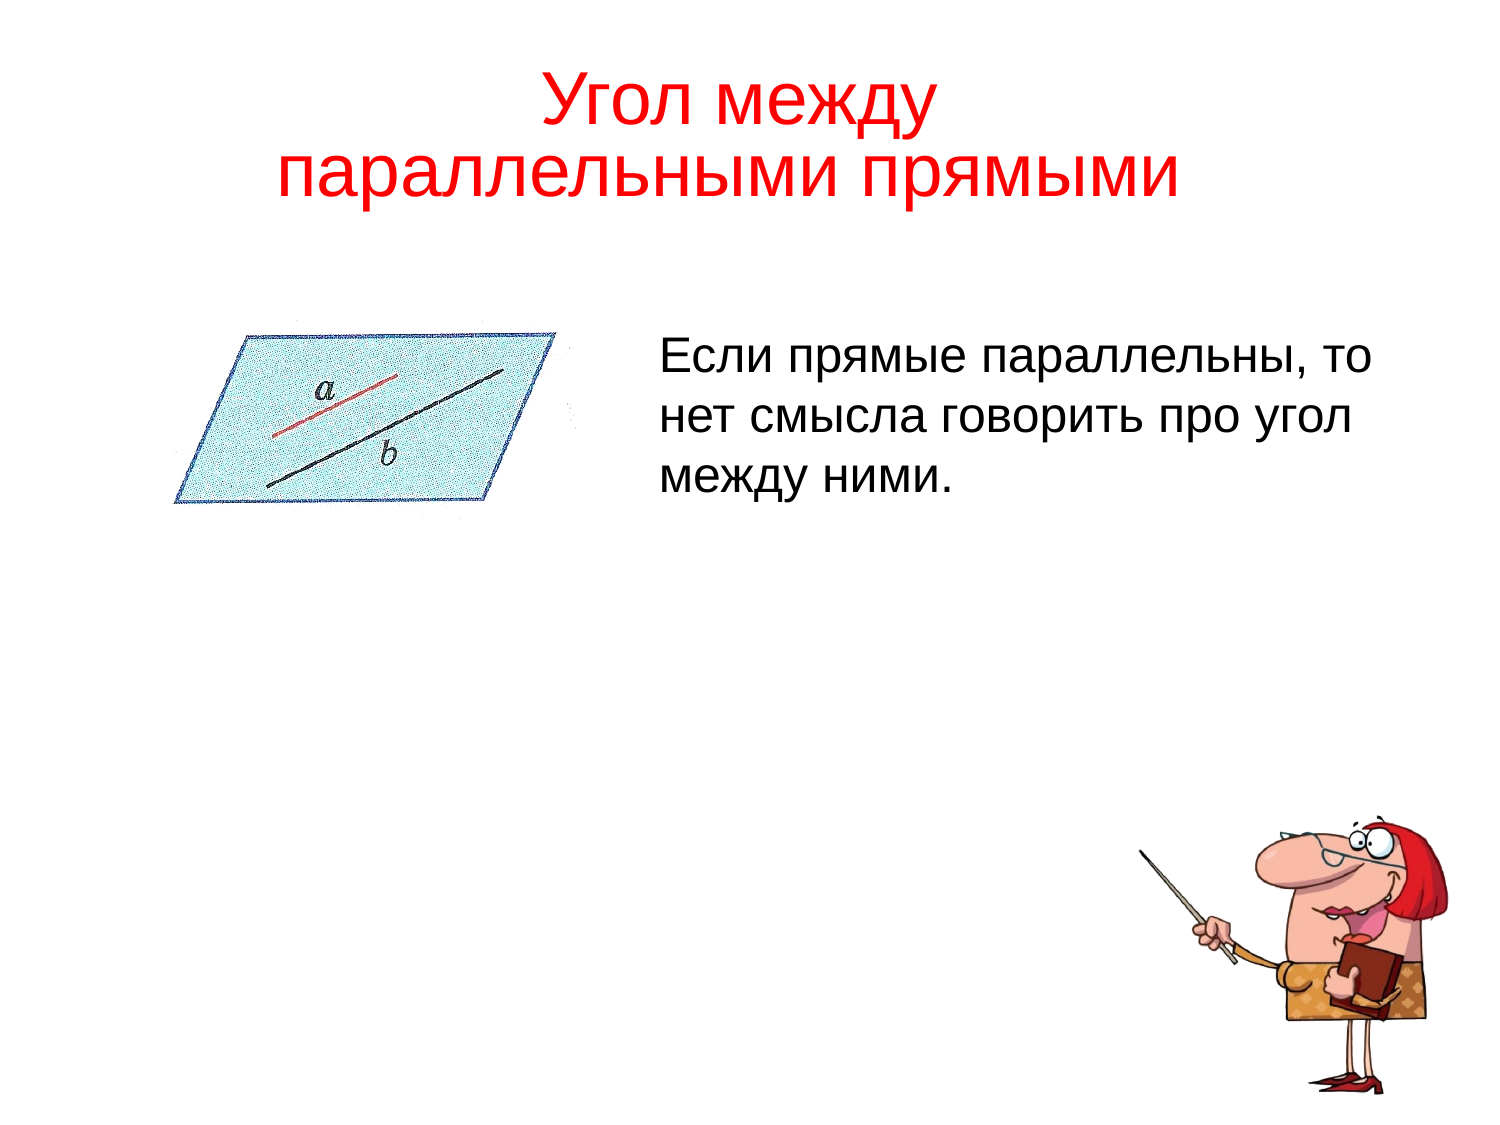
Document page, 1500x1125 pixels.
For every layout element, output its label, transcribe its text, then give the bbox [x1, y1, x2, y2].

title Угол между параллельными прямыми [75, 45, 1425, 233]
list Если прямые параллельны, то нет смысла говорить про угол между ними. [643, 314, 1402, 521]
picture [1127, 798, 1455, 1101]
picture [147, 319, 577, 521]
